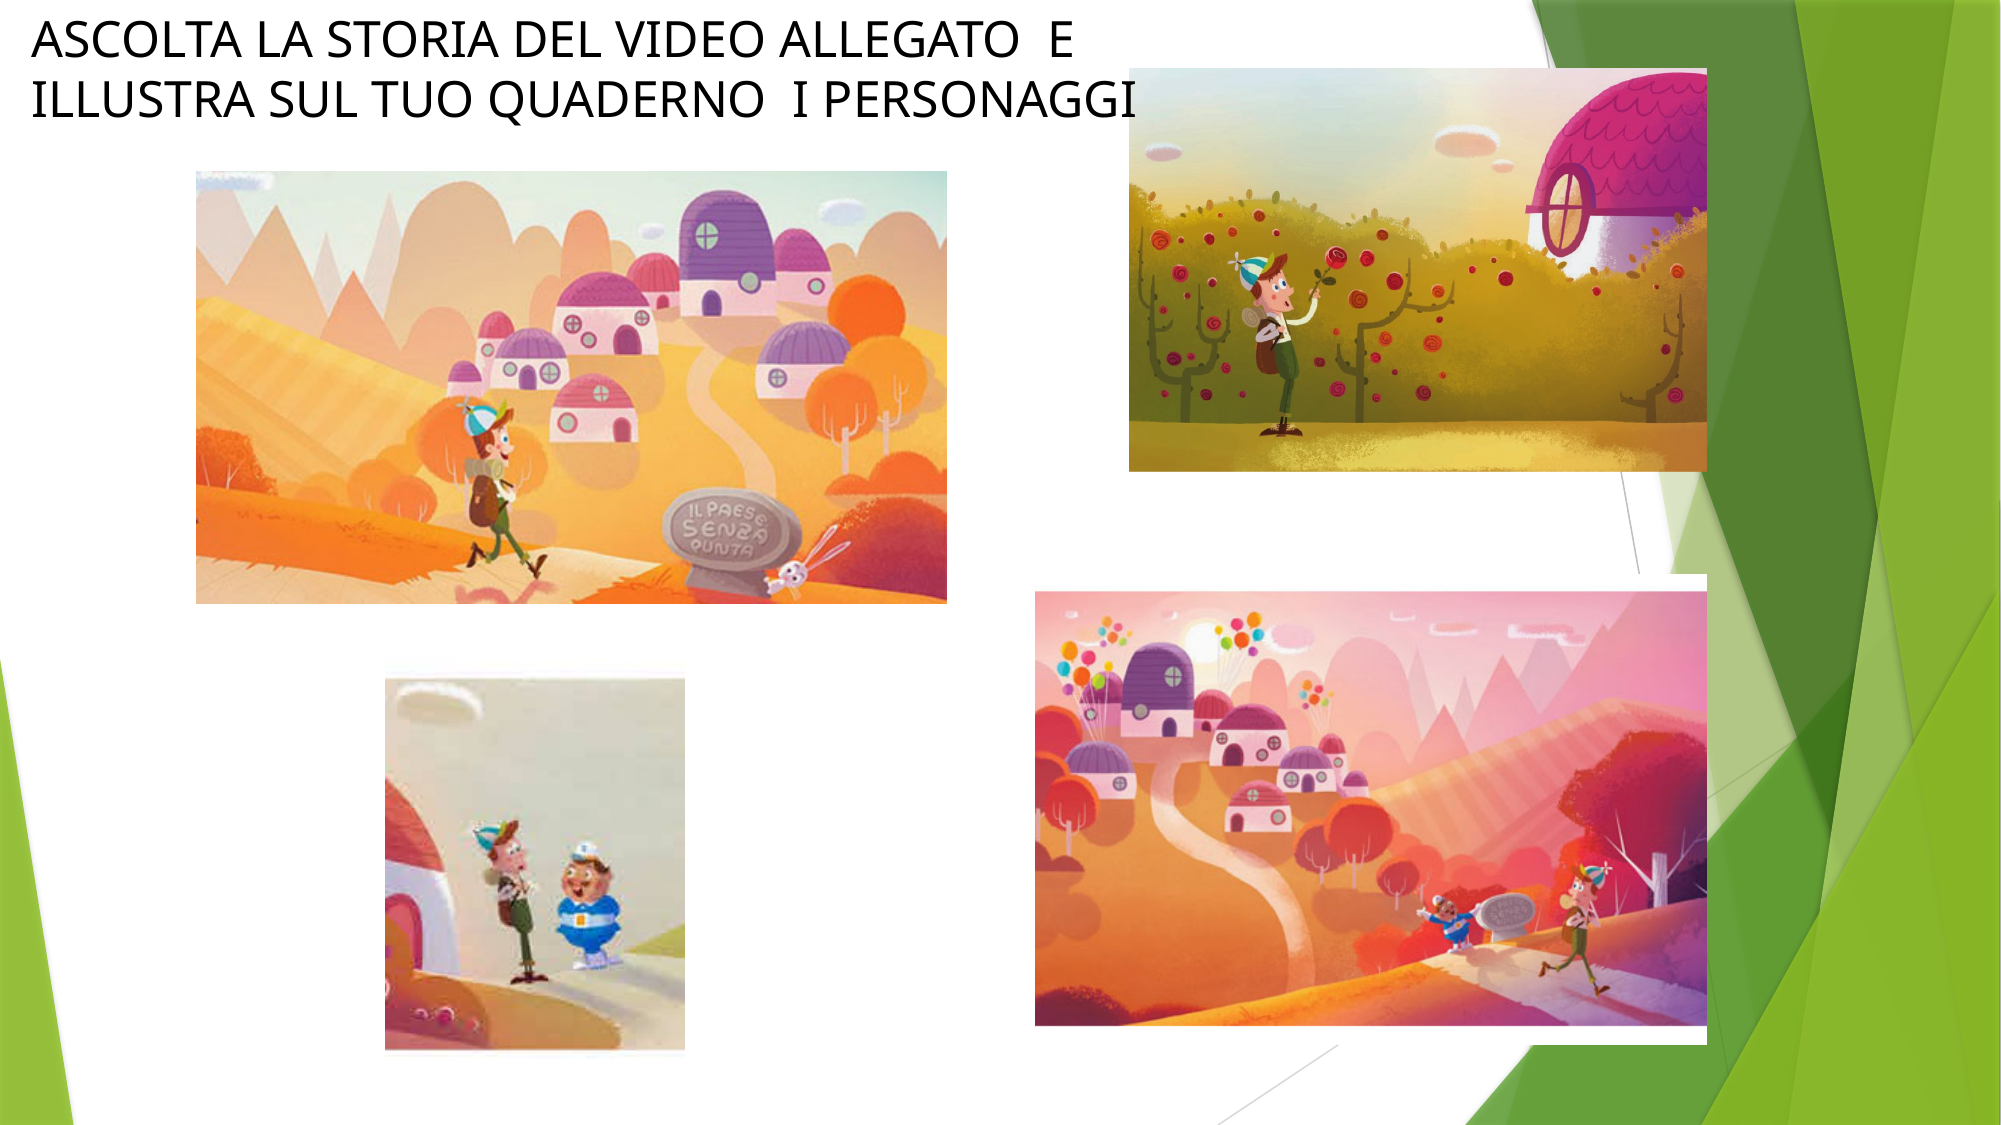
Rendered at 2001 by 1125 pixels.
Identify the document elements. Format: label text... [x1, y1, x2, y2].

picture [1034, 574, 1707, 1045]
text_box ASCOLTA LA STORIA DEL VIDEO ALLEGATO E ILLUSTRA SUL TUO QUADERNO I PERSONAGGI [16, 0, 1182, 135]
picture [385, 657, 685, 1072]
picture [196, 171, 947, 604]
picture [1129, 67, 1707, 473]
